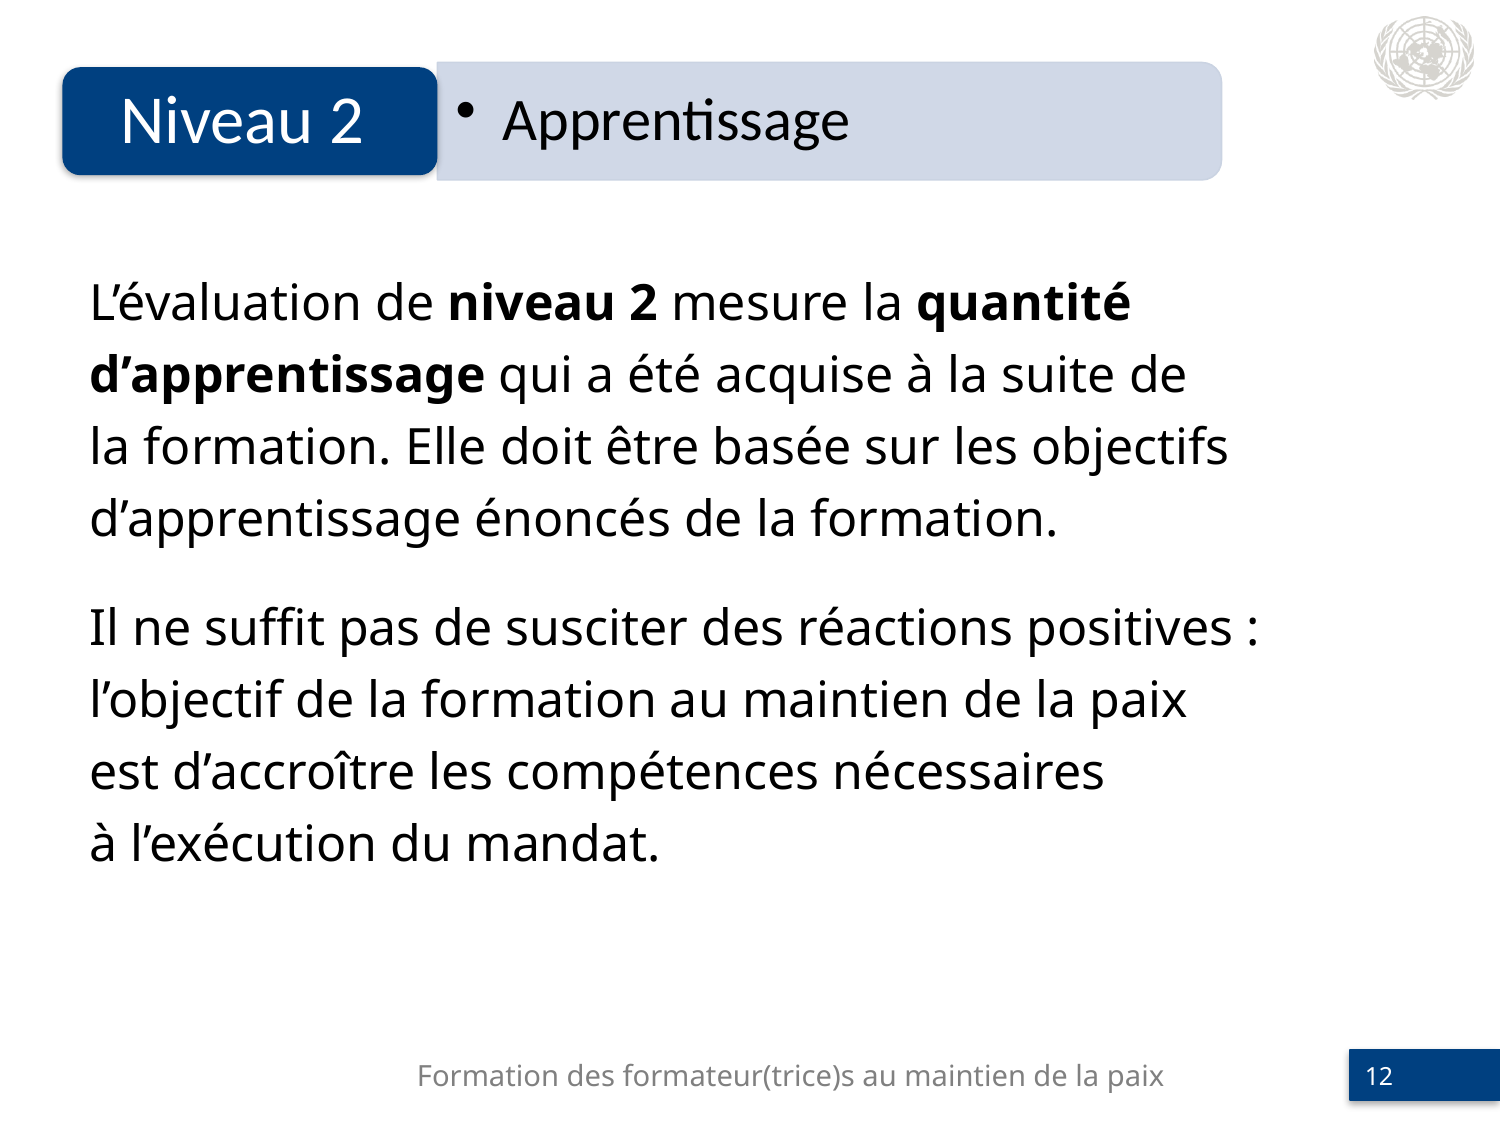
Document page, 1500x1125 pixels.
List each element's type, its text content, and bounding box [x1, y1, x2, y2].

picture [1374, 16, 1474, 101]
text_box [62, 66, 438, 176]
text_box Formation des formateur(trice)s au maintien de la paix [217, 1049, 1380, 1100]
text_box 12 [1349, 1049, 1500, 1101]
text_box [437, 62, 1222, 181]
text_box L’évaluation de niveau 2 mesure la quantité d’apprentissage qui a été acquise à la suite de la formation. Elle doit être basée sur les objectifs d’apprentissage énoncés de la formation. Il ne suffit pas de susciter des réactions positives : l’objectif de la formation au maintien de la paix est d’accroître les compétences nécessaires à l’exécution du mandat. [74, 250, 1425, 880]
